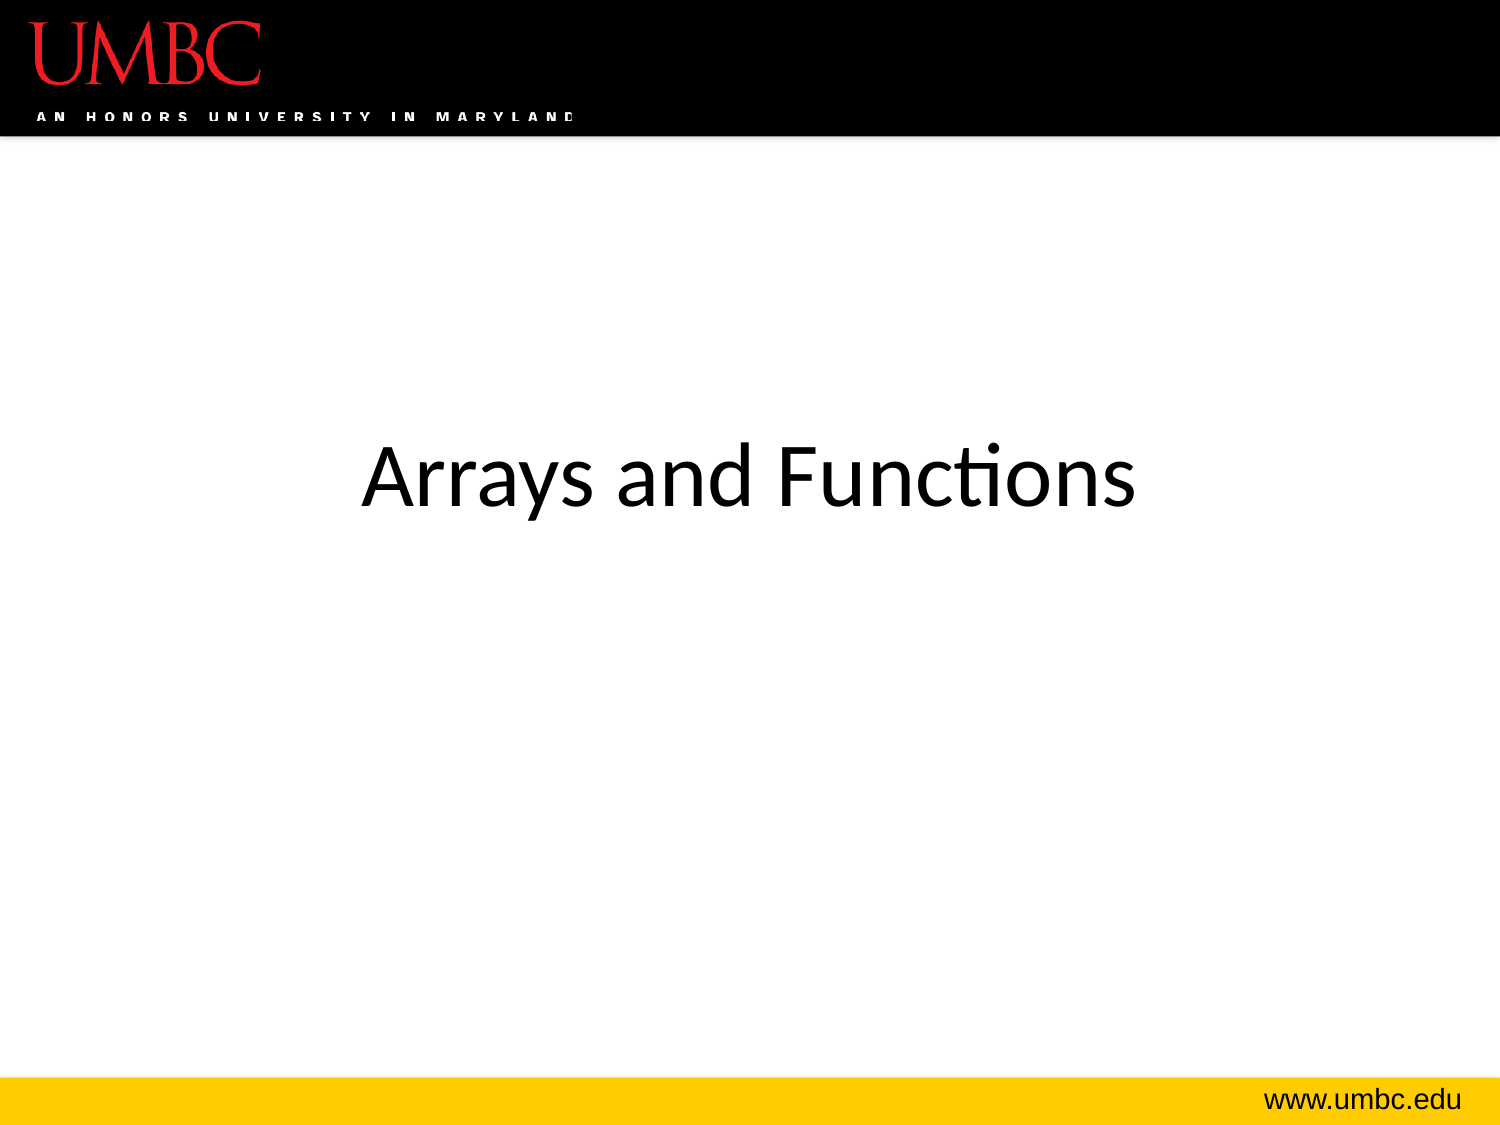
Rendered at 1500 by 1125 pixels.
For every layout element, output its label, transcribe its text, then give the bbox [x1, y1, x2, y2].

title Arrays and Functions [112, 349, 1388, 591]
